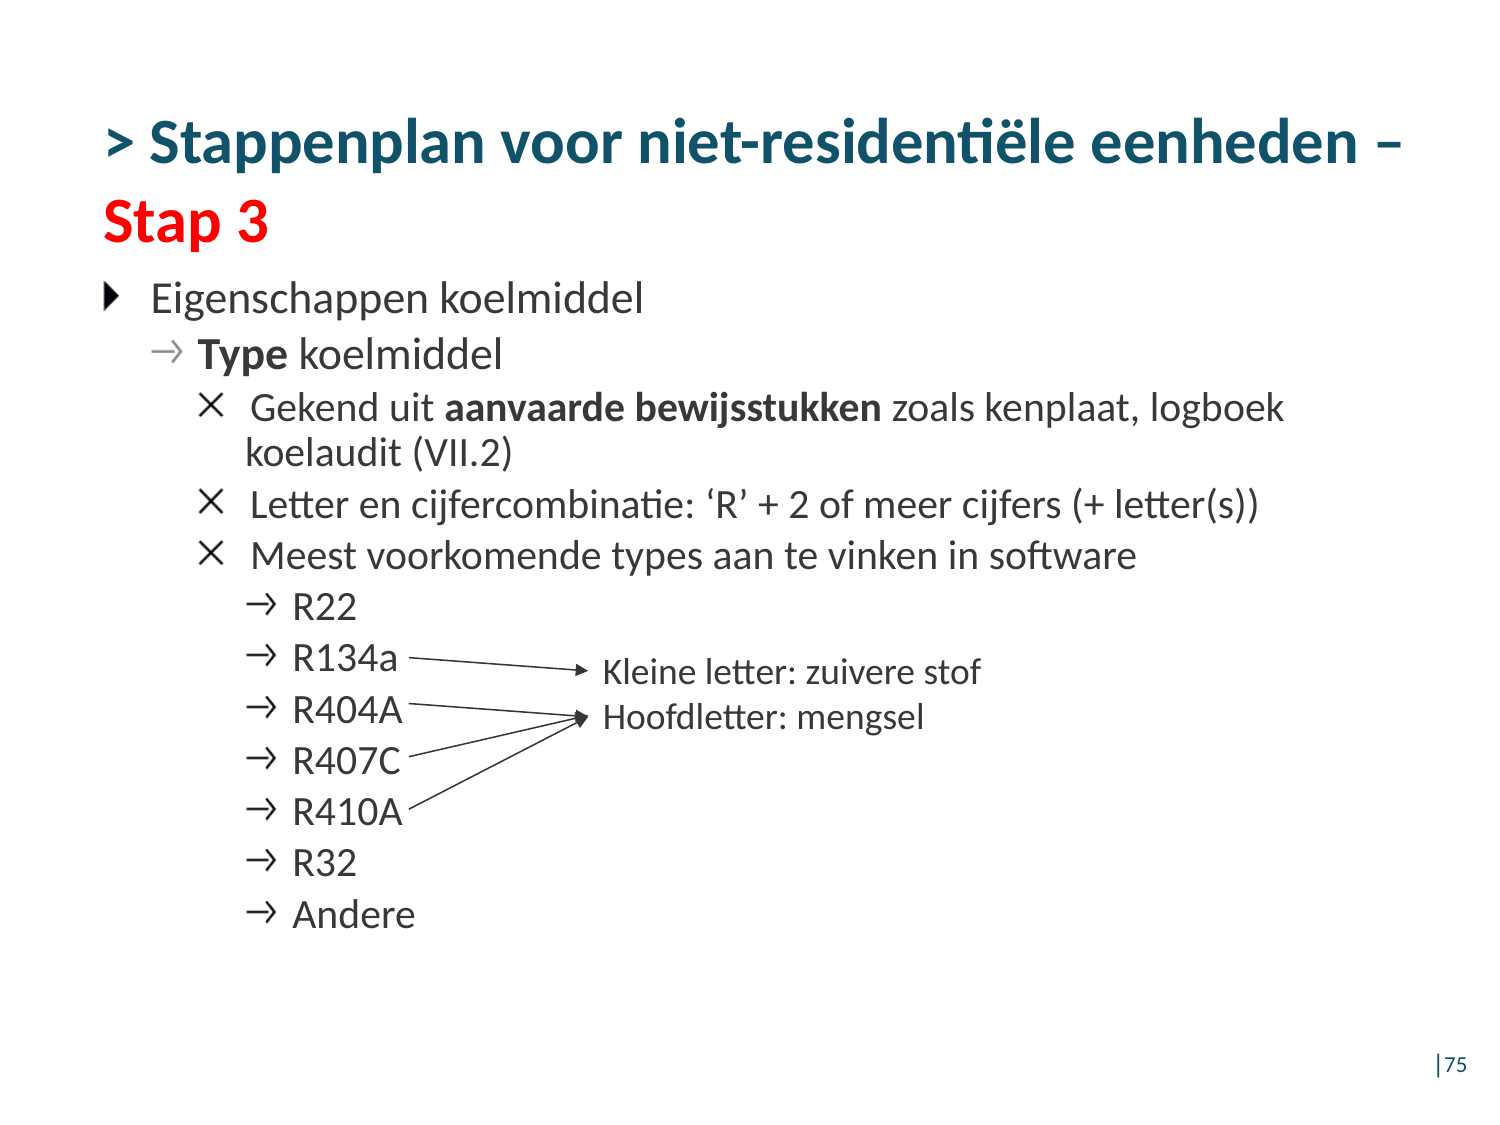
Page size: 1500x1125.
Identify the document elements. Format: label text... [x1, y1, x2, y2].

picture [245, 901, 288, 924]
text_box Kleine letter: zuivere stof Hoofdletter: mengsel [588, 639, 1194, 745]
text_box │75 [1132, 1042, 1483, 1103]
picture [245, 593, 288, 616]
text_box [408, 657, 589, 672]
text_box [408, 716, 589, 810]
picture [245, 798, 288, 821]
title > Stappenplan voor niet-residentiële eenheden – Stap 3 [88, 90, 1459, 267]
picture [245, 644, 288, 667]
picture [245, 849, 288, 872]
picture [197, 392, 251, 419]
picture [197, 540, 251, 567]
picture [245, 696, 288, 719]
picture [197, 488, 251, 516]
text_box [408, 703, 589, 714]
picture [245, 747, 288, 770]
picture [103, 281, 145, 311]
list Eigenschappen koelmiddel Type koelmiddel Gekend uit aanvaarde bewijsstukken zoals kenplaat, logboek koelaudit (VII.2) Letter en cijfercombinatie: ‘R’ + 2 of meer cijfers (+ letter(s)) Meest voorkomende types aan te vinken in software R22 R134a R404A R407C R410A R32 Andere [88, 267, 1459, 965]
picture [150, 340, 195, 364]
